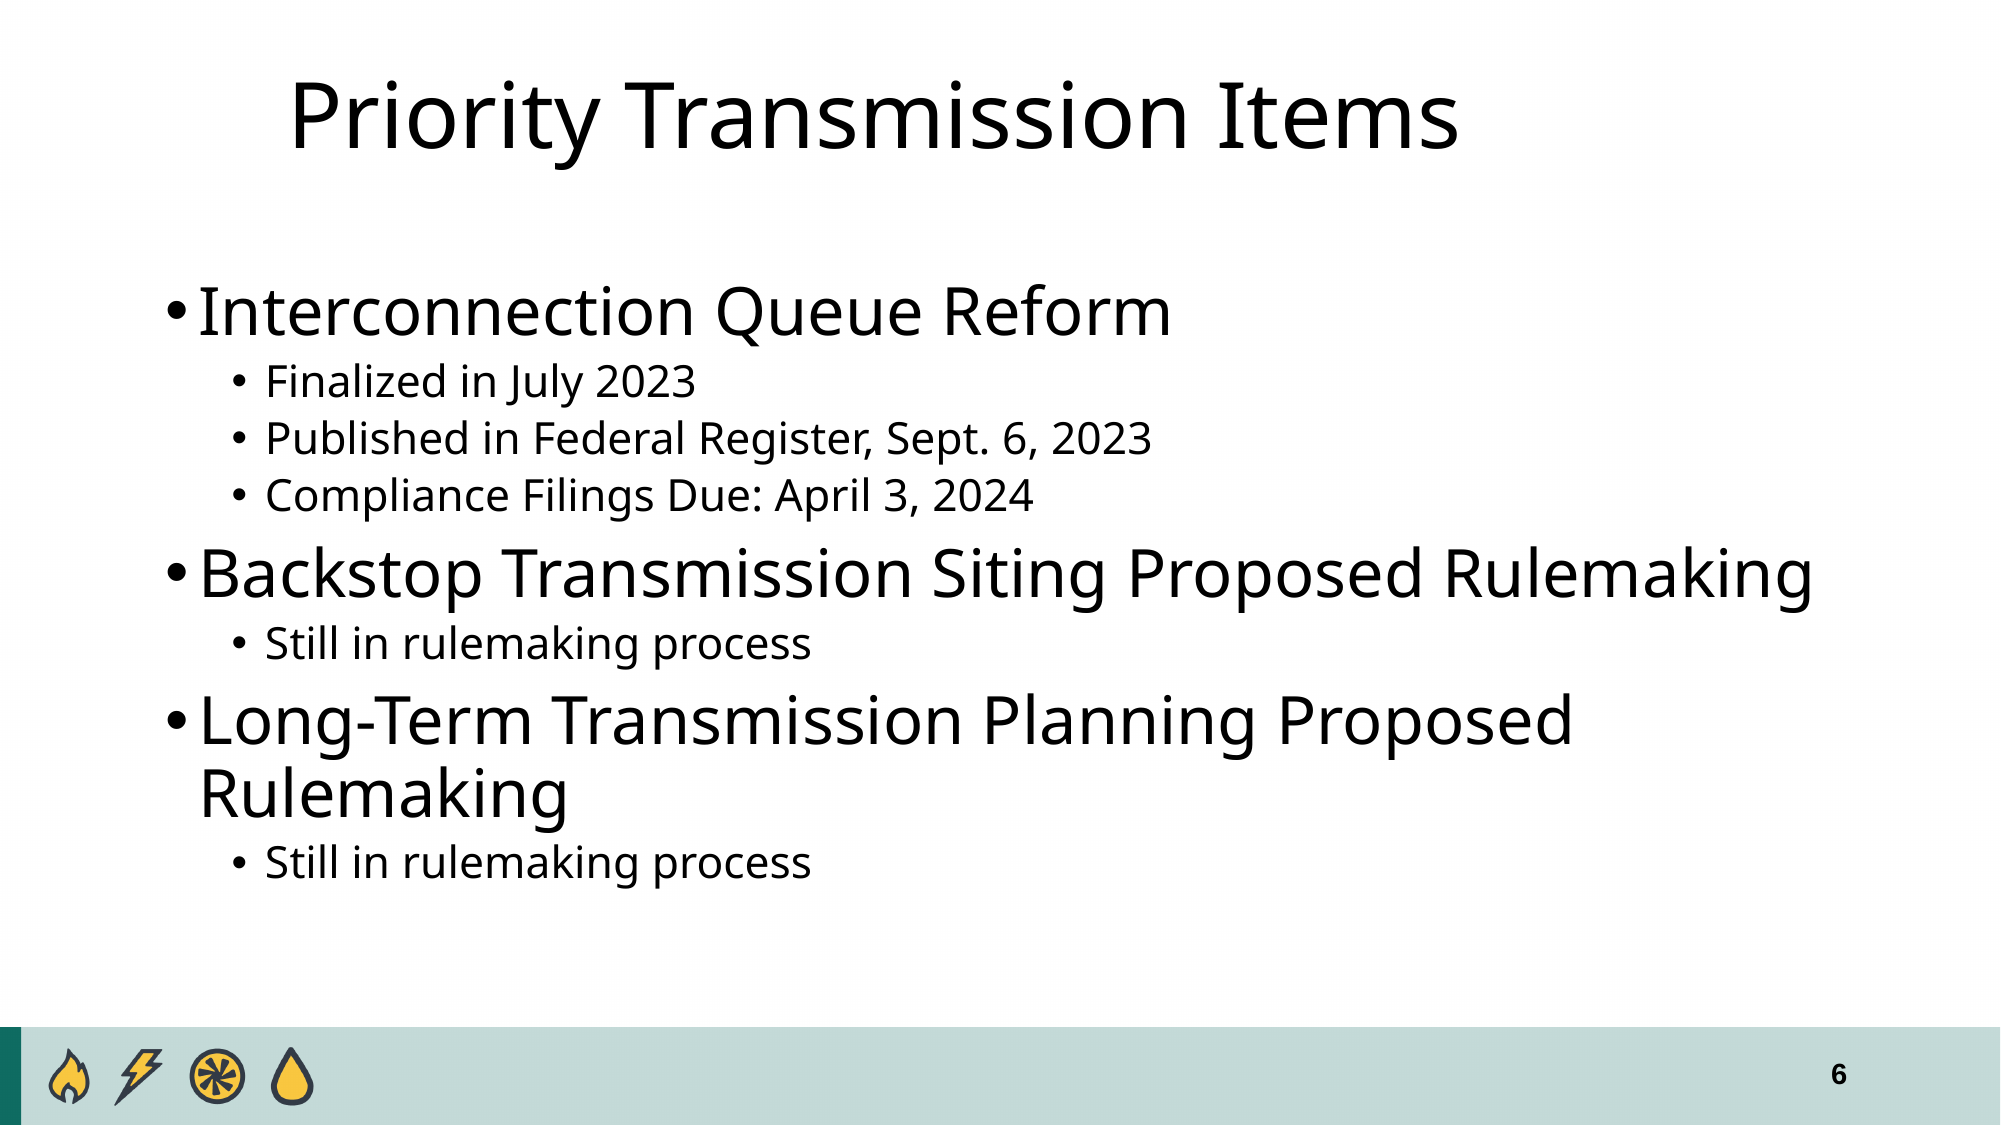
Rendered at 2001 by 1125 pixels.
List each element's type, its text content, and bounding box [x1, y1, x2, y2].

text_box Interconnection Queue Reform Finalized in July 2023 Published in Federal Register, Sept. 6, 2023 Compliance Filings Due: April 3, 2024 Backstop Transmission Siting Proposed Rulemaking Still in rulemaking process Long-Term Transmission Planning Proposed Rulemaking Still in rulemaking process [149, 270, 1875, 947]
slide_number 6 [1412, 1042, 1863, 1103]
picture [0, 0, 2001, 1125]
title Priority Transmission Items [249, 18, 1500, 219]
